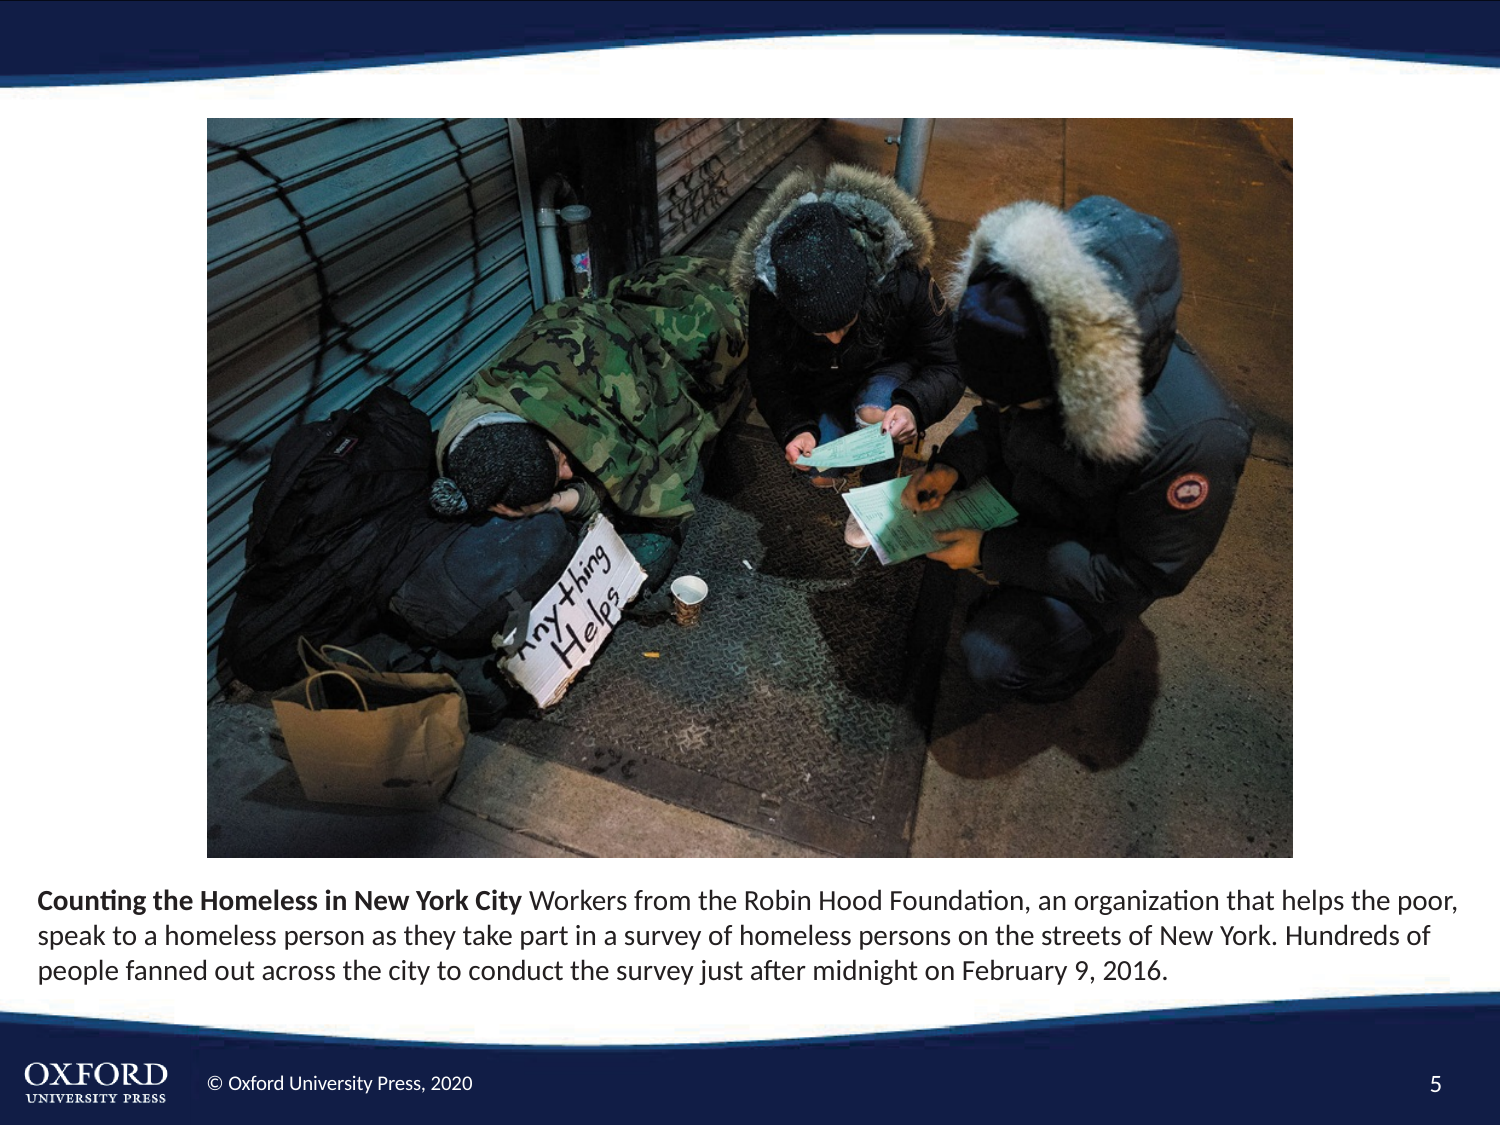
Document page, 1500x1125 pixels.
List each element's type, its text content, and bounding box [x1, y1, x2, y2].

title Counting the Homeless in New York City Workers from the Robin Hood Foundation, an organization that helps the poor, speak to a homeless person as they take part in a survey of homeless persons on the streets of New York. Hundreds of people fanned out across the city to conduct the survey just after midnight on February 9, 2016. [37, 881, 1463, 988]
picture [0, 0, 1500, 1125]
footer © Oxford University Press, 2020 [204, 1072, 479, 1125]
slide_number 5 [1423, 1071, 1469, 1125]
